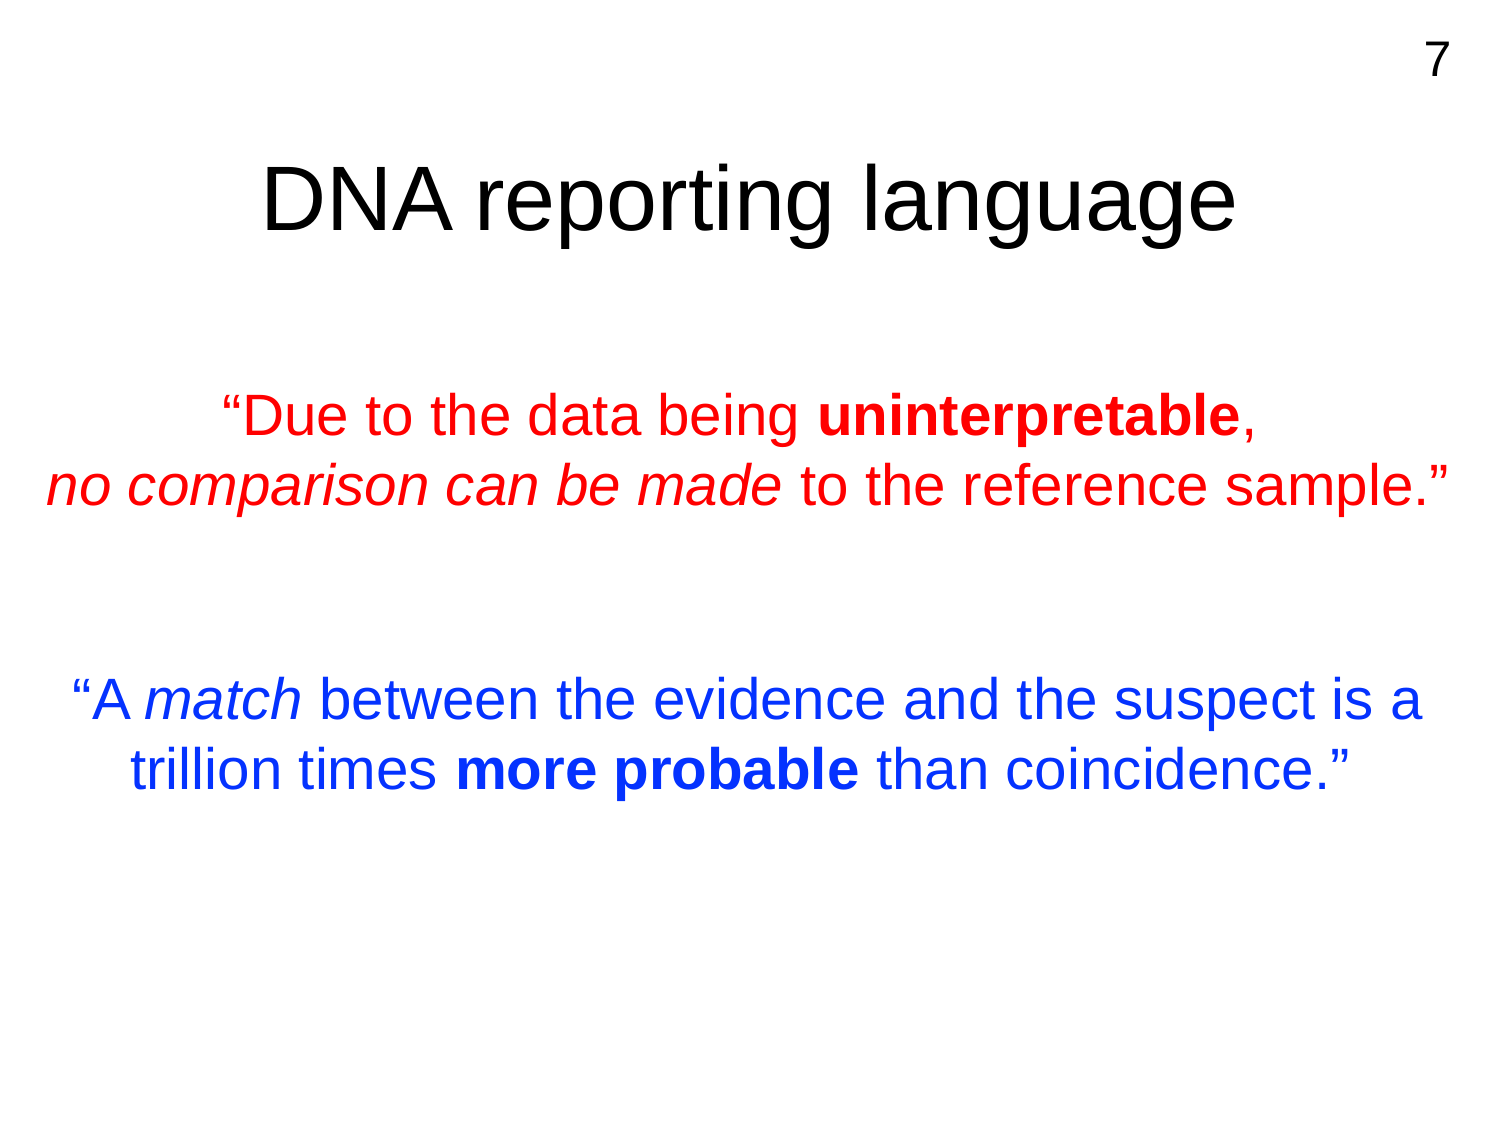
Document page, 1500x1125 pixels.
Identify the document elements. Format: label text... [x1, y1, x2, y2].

title DNA reporting language [112, 99, 1388, 288]
text_box “Due to the data being uninterpretable, no comparison can be made to the reference sample.” [0, 369, 1498, 525]
text_box 7 [1374, 0, 1500, 113]
text_box “A match between the evidence and the suspect is a trillion times more probable than coincidence.” [0, 653, 1498, 809]
